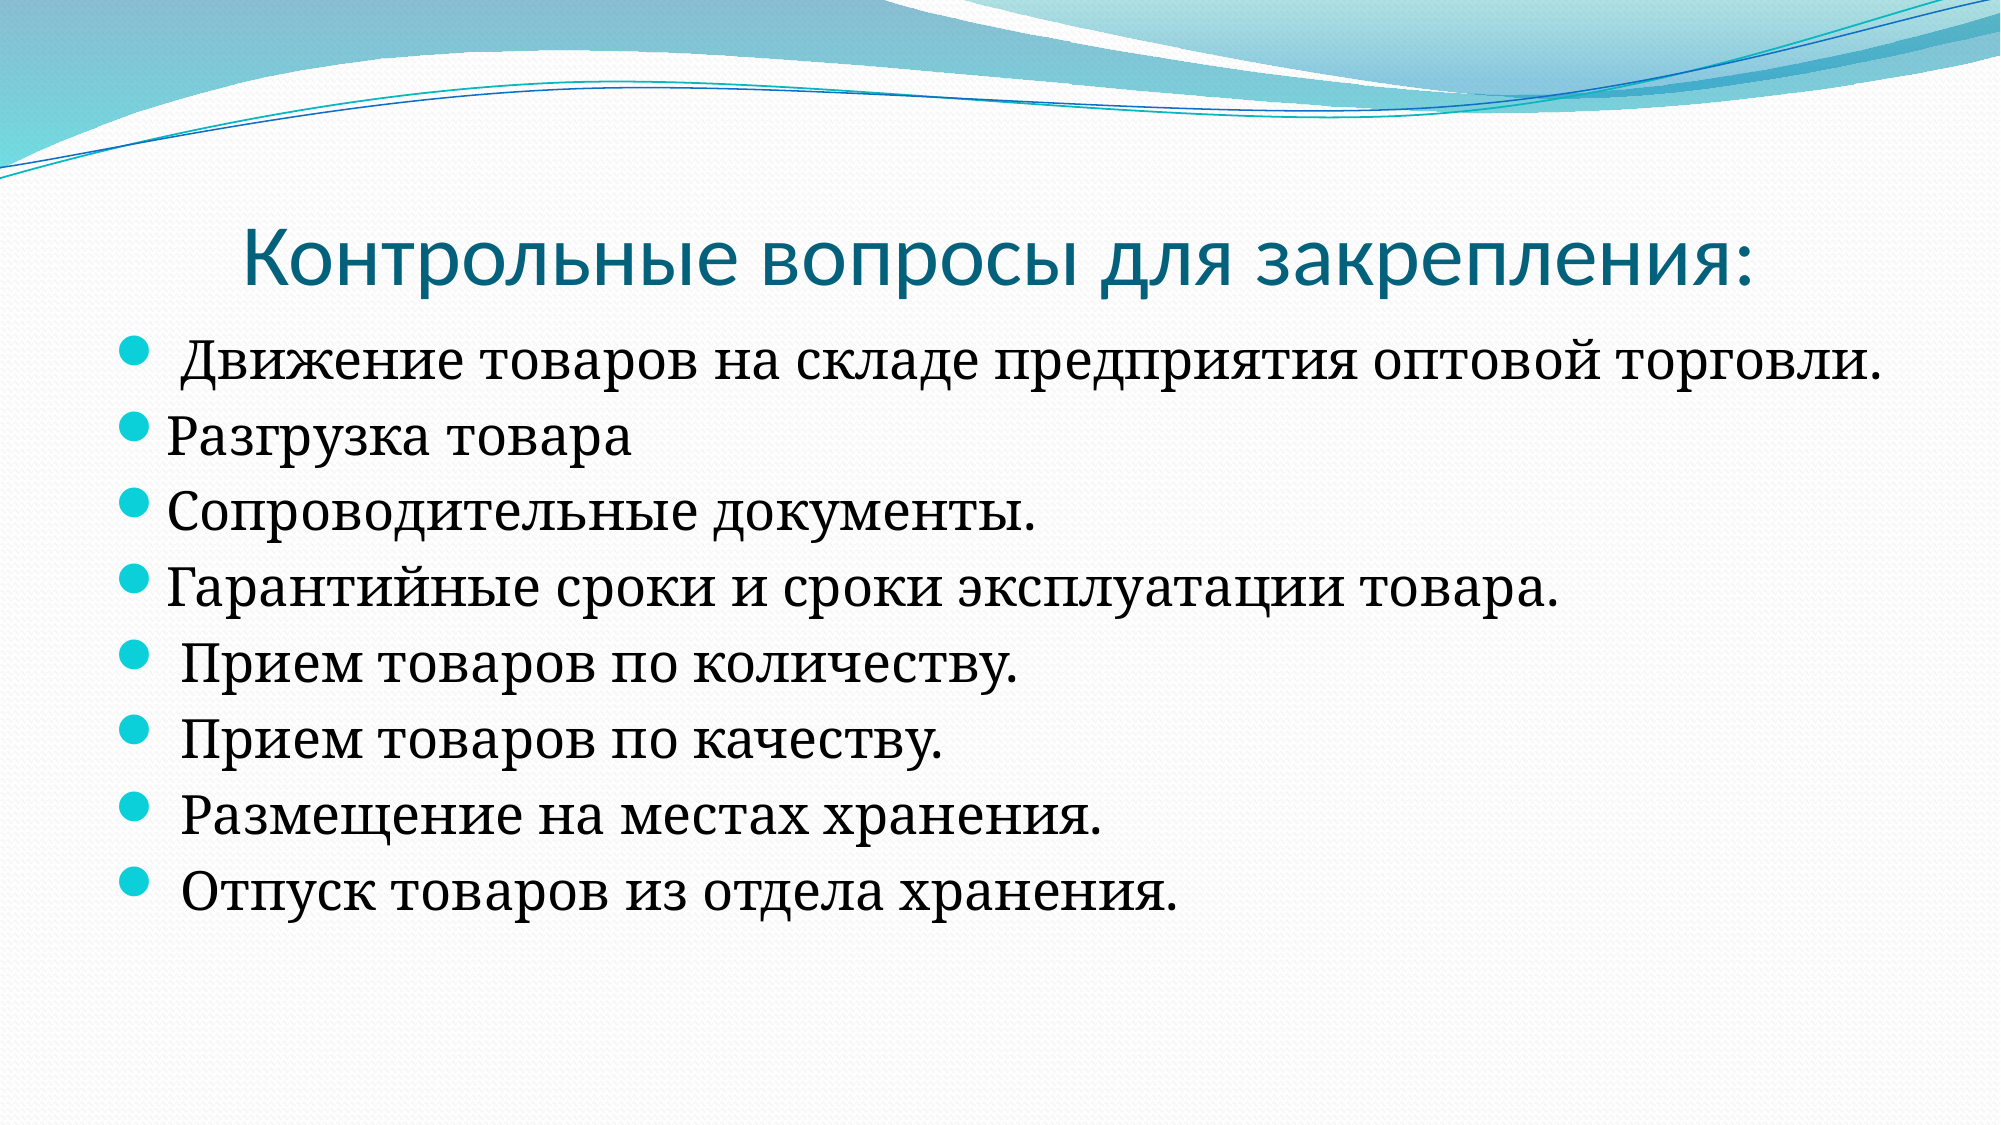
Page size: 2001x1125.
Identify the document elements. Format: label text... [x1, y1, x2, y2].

title Контрольные вопросы для закрепления: [99, 115, 1900, 303]
list Движение товаров на склaде предприятия оптовой торговли. Разгрузка товара Сопроводительные документы. Гарантийные сроки и сроки эксплуатации товара. Прием товаров по количеству. Прием товаров по качеству. Размещение на местах хранения. Отпyск товаров из отдела хранения. [99, 317, 1900, 1064]
